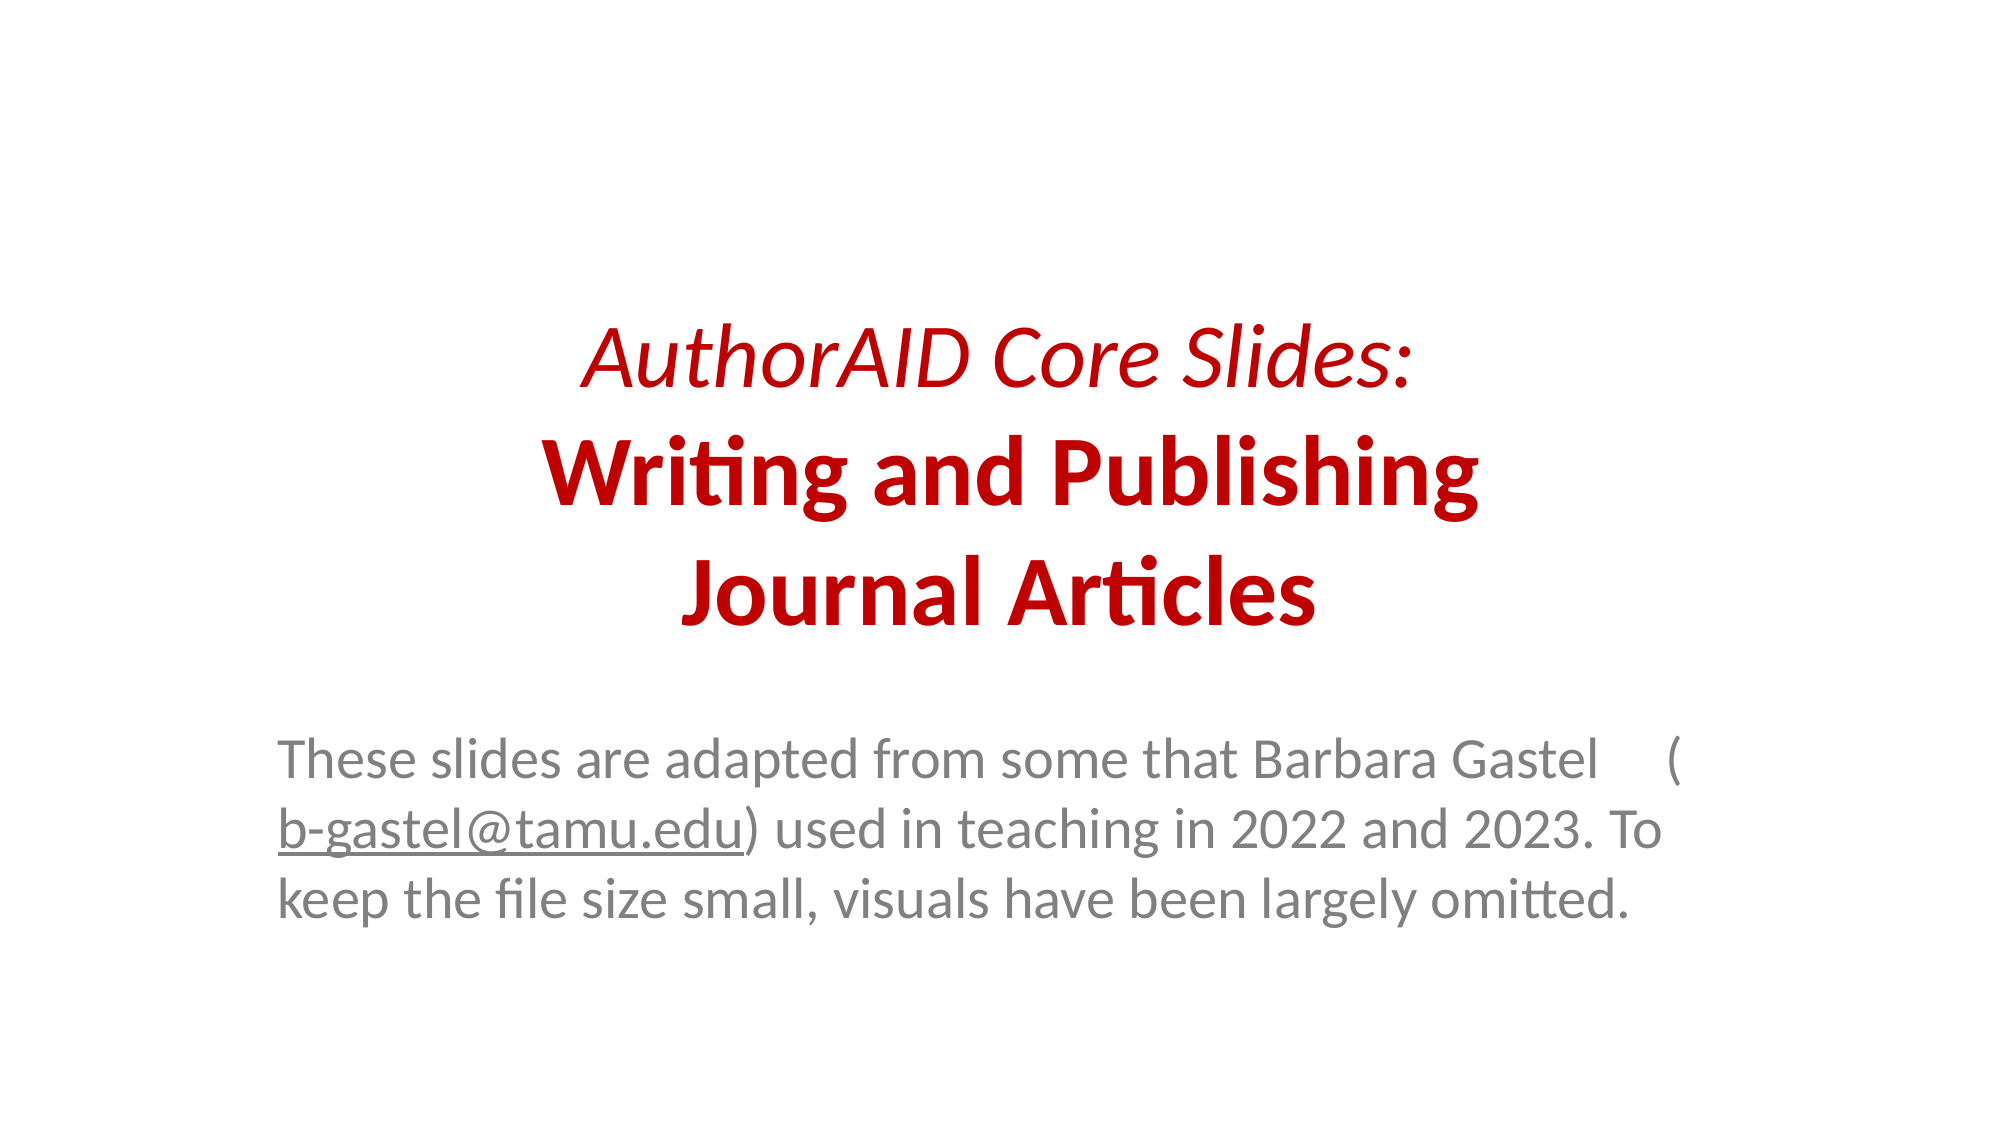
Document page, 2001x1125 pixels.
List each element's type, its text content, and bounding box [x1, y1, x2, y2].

title AuthorAID Core Slides: Writing and Publishing Journal Articles [312, 350, 1688, 592]
subtitle These slides are adapted from some that Barbara Gastel (b-gastel@tamu.edu) used in teaching in 2022 and 2023. To keep the file size small, visuals have been largely omitted. [262, 712, 1750, 1000]
